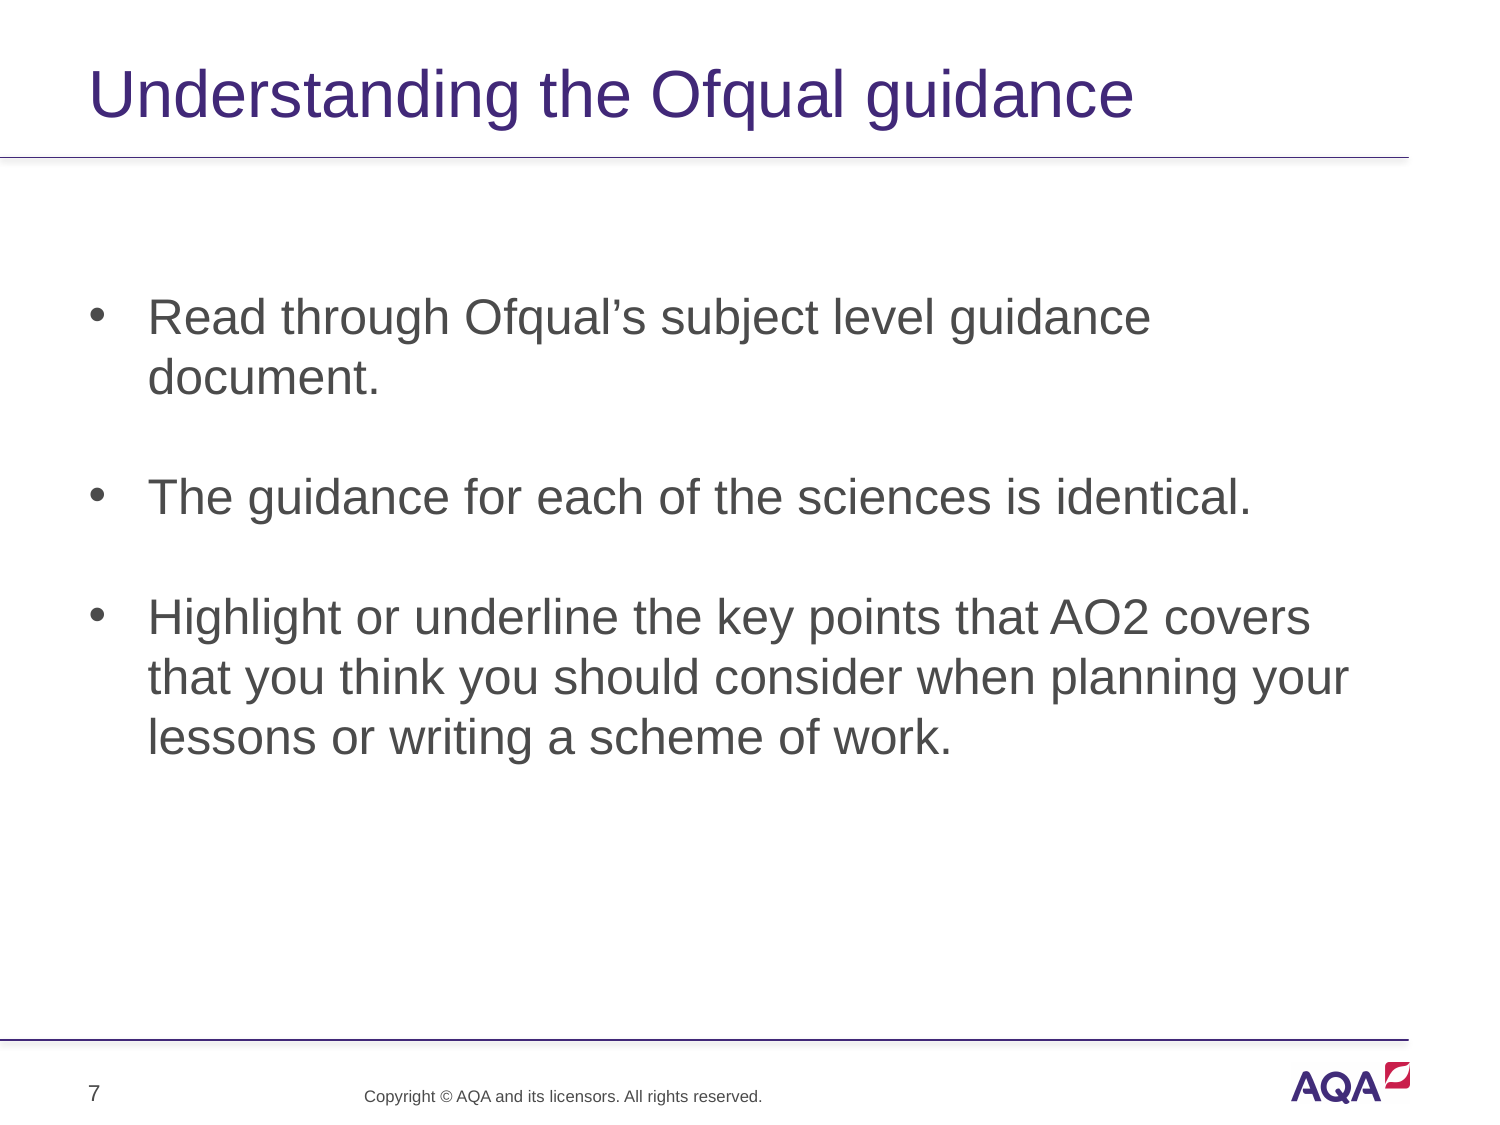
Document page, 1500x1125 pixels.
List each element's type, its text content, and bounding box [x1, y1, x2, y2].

picture [1291, 1062, 1410, 1104]
list Read through Ofqual’s subject level guidance document. The guidance for each of the sciences is identical. Highlight or underline the key points that AO2 covers that you think you should consider when planning your lessons or writing a scheme of work. [88, 284, 1409, 1035]
title Understanding the Ofqual guidance [88, 72, 1409, 143]
footer Copyright © AQA and its licensors. All rights reserved. [324, 1084, 764, 1124]
slide_number 7 [72, 1062, 188, 1123]
